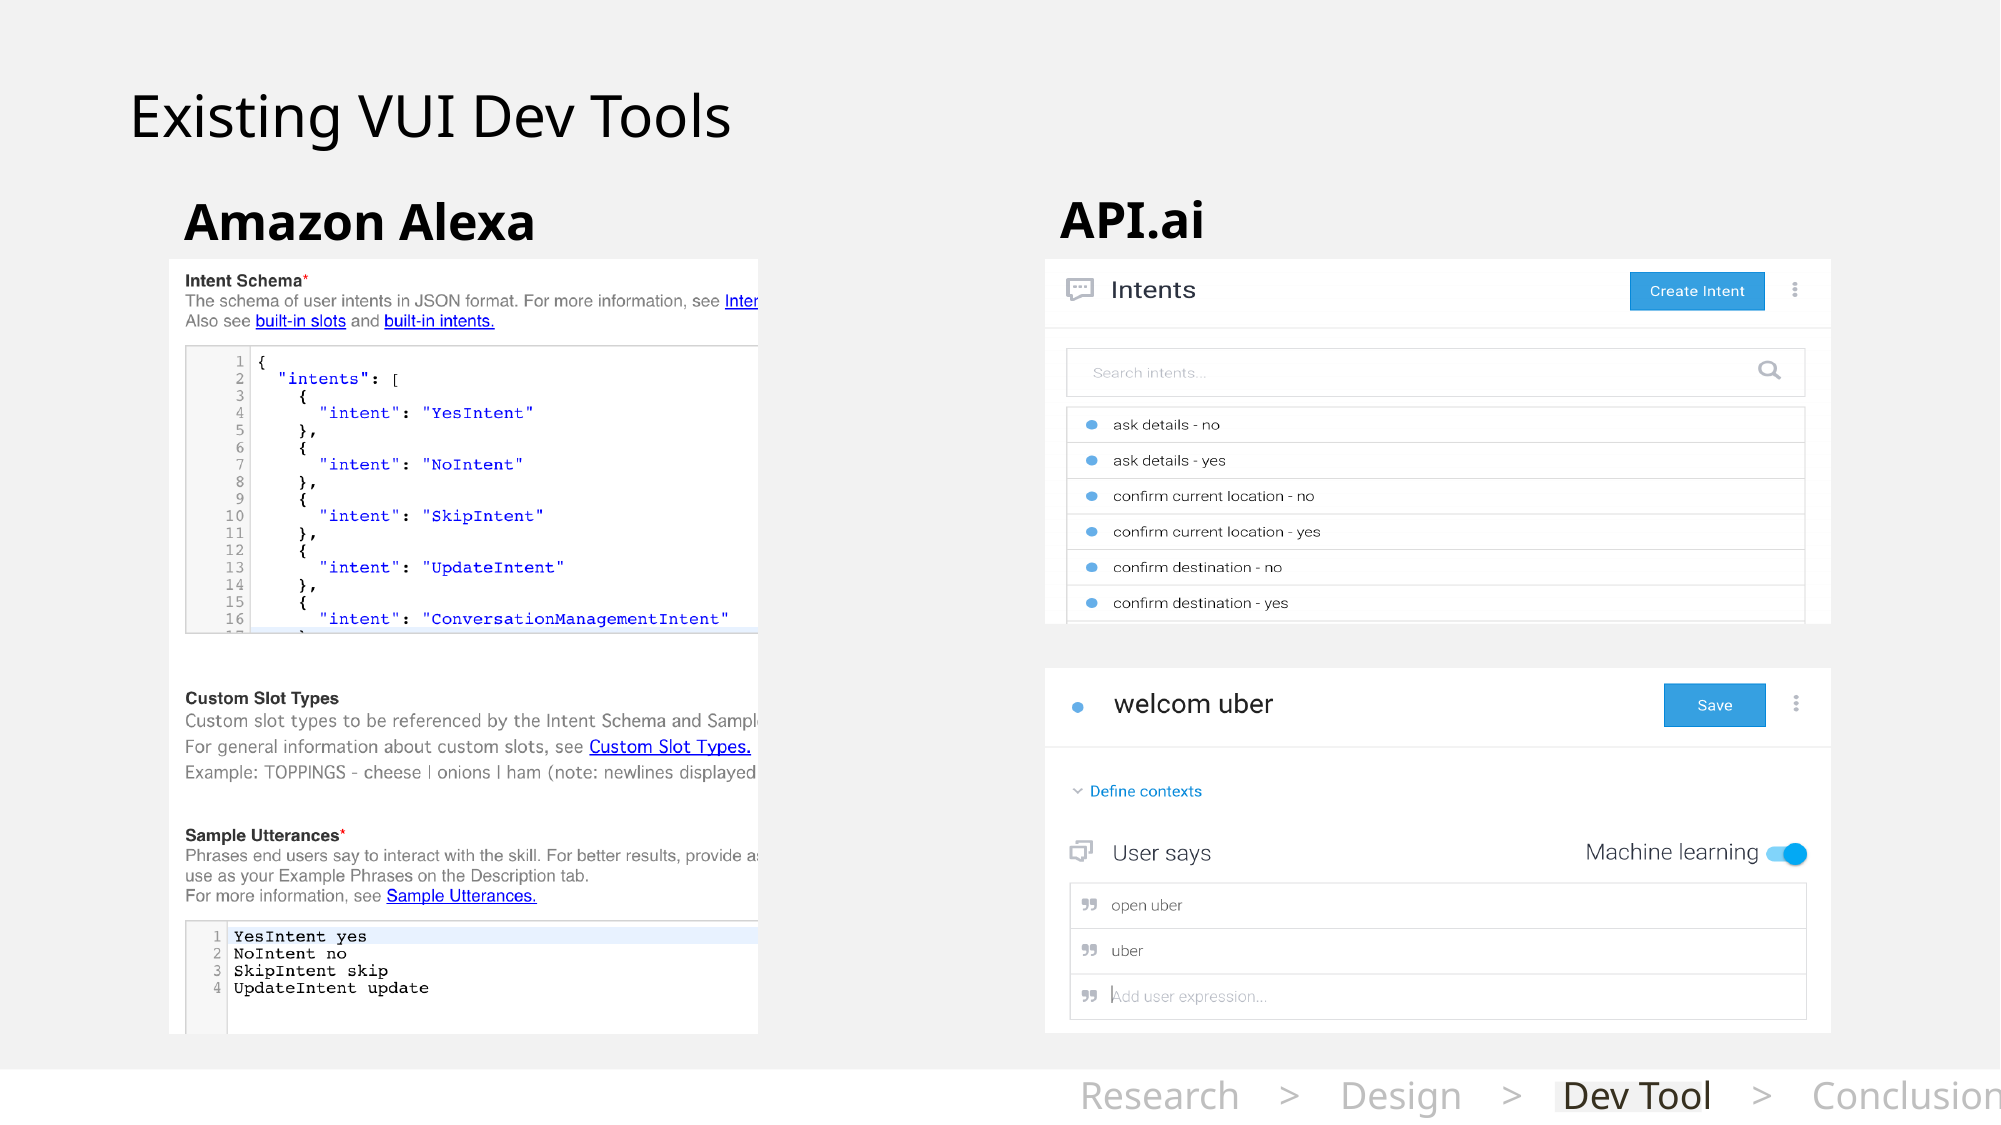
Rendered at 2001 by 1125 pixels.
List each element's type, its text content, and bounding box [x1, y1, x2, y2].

text_box Amazon Alexa [169, 183, 729, 259]
picture [169, 259, 758, 1034]
picture [1045, 259, 1831, 624]
text_box Existing VUI Dev Tools [114, 71, 1345, 157]
text_box API.ai [1045, 181, 1605, 259]
picture [1045, 668, 1831, 1033]
